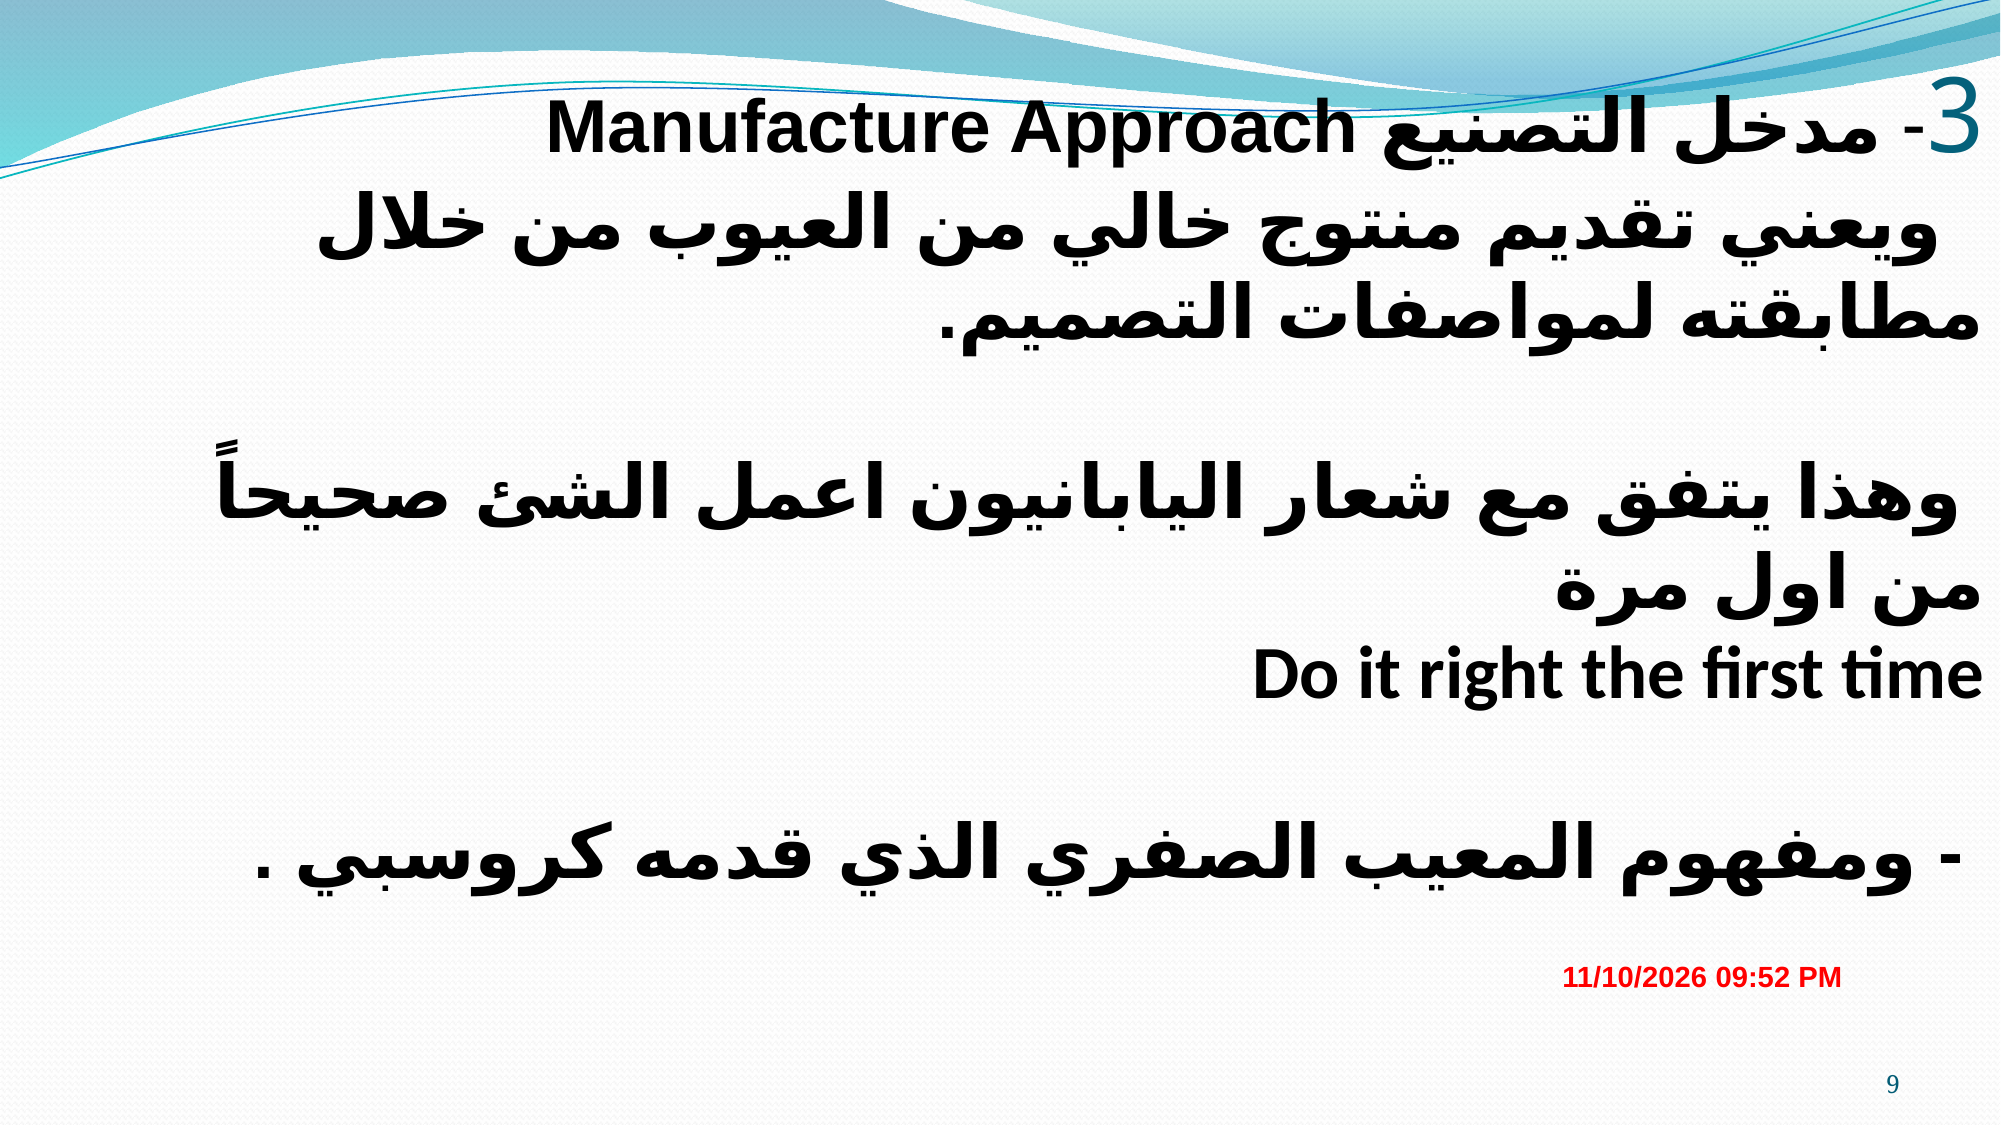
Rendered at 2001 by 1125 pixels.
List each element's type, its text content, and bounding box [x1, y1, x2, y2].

slide_number 9 [1733, 1042, 1900, 1103]
slide_number 03 آذار، 24 [1451, 932, 1954, 993]
title 3- مدخل التصنيع Manufacture Approach ويعني تقديم منتوج خالي من العيوب من خلال مطابقته لمواصفات التصميم. وهذا يتفق مع شعار اليابانيون اعمل الشئ صحيحاً من اول مرة Do it right the first time - ومفهوم المعيب الصفري الذي قدمه كروسبي . [115, 51, 1985, 894]
